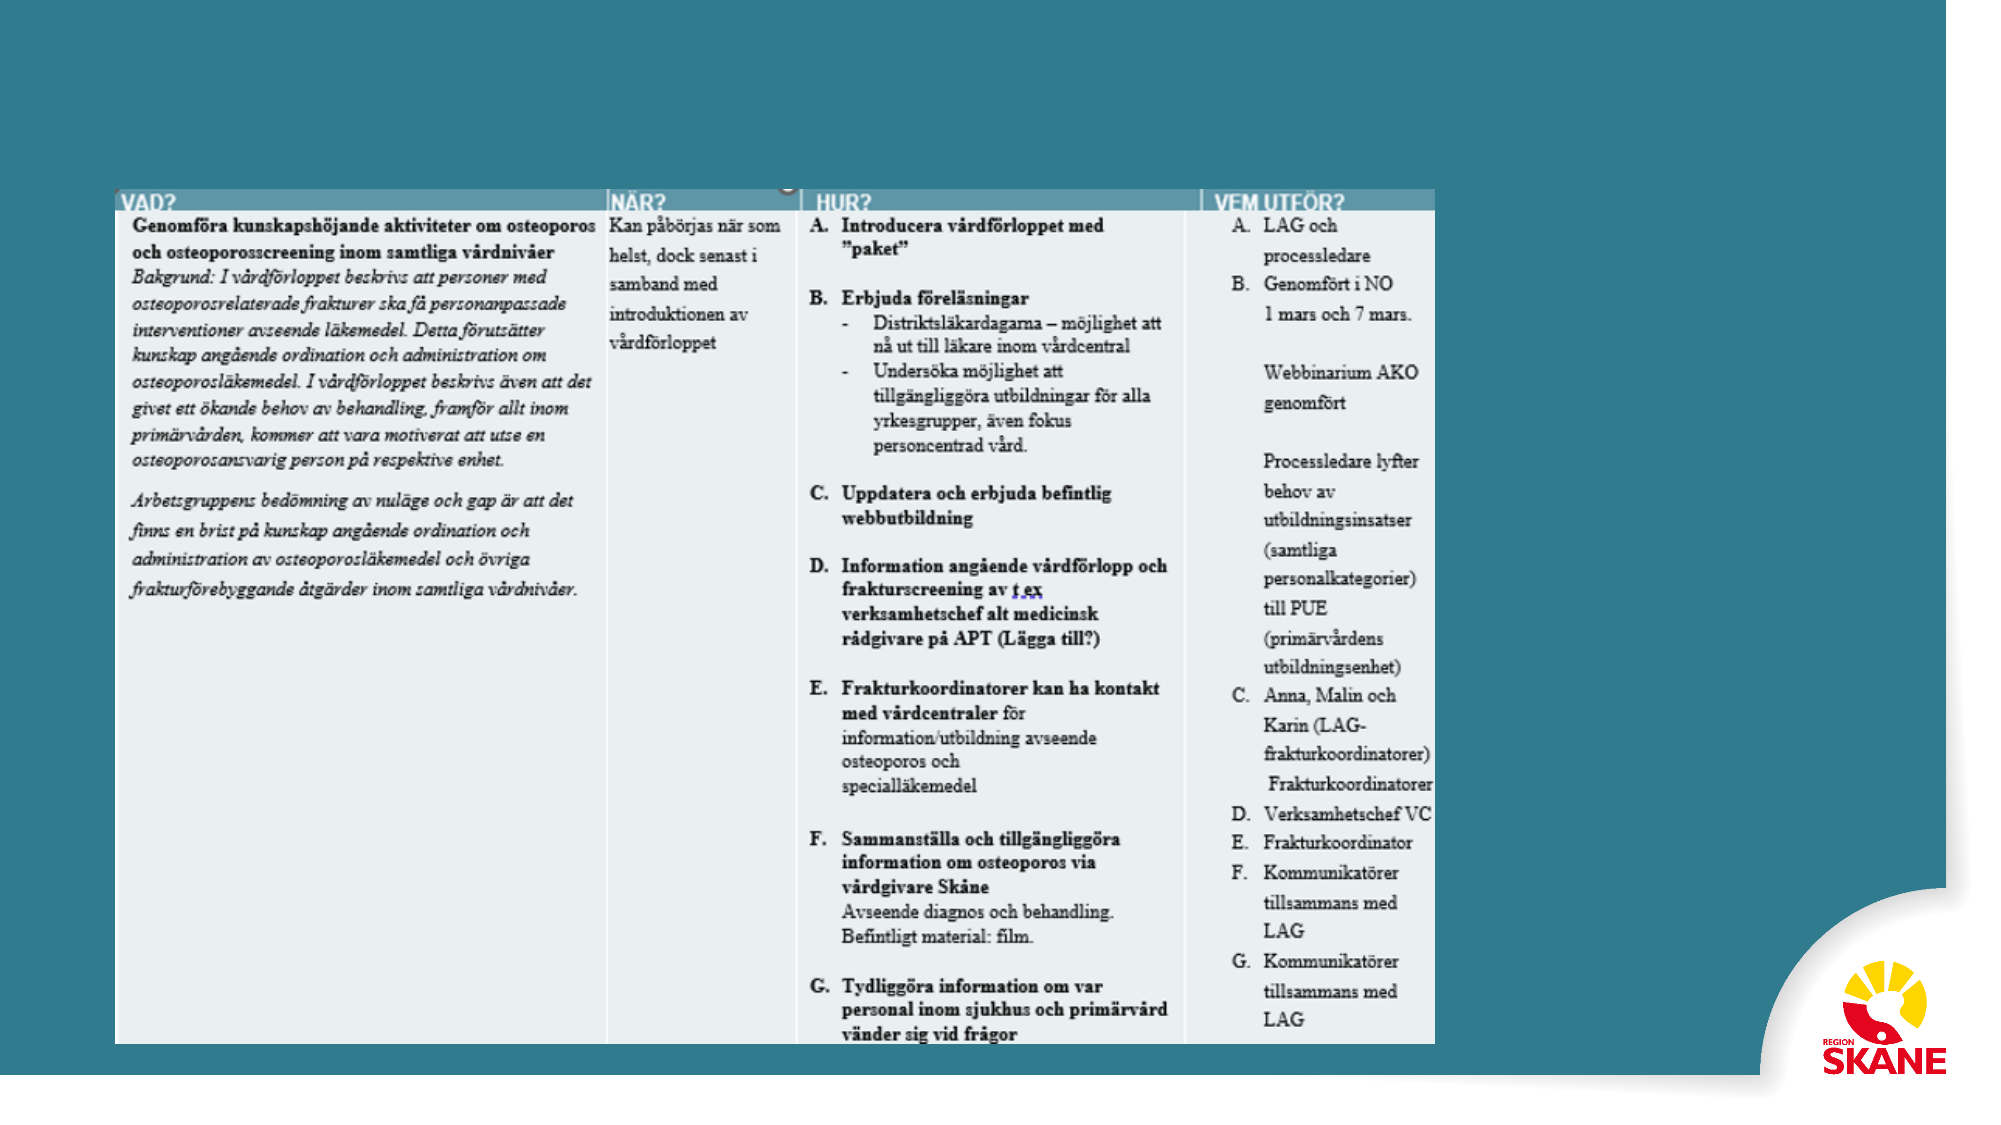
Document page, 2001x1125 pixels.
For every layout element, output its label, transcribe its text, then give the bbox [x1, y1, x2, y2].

title Förbättringsåtgärder på kort sikt, forts. [99, 59, 1900, 247]
picture [0, 0, 2001, 1125]
